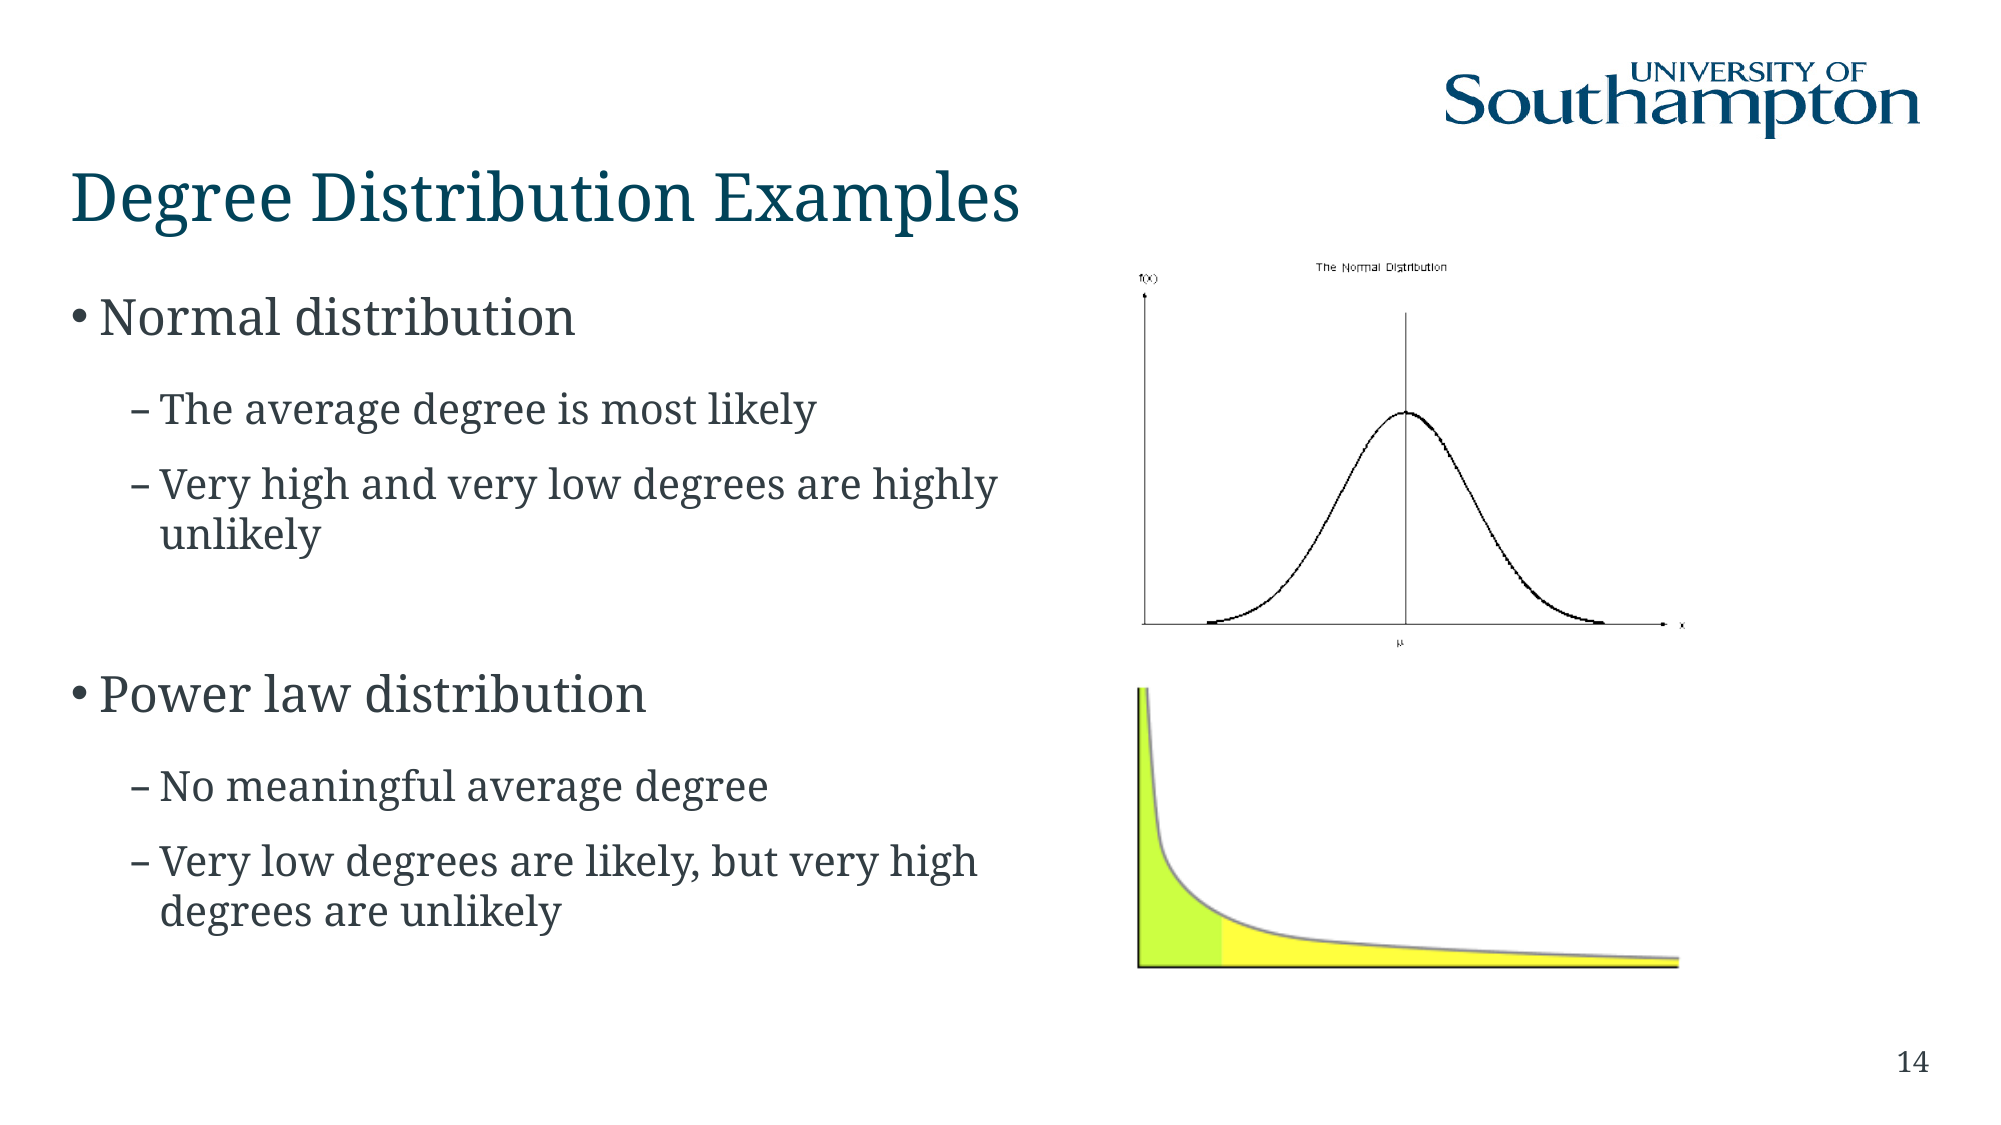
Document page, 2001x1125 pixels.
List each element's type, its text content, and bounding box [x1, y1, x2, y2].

title Degree Distribution Examples [70, 147, 1930, 255]
picture [1135, 253, 1698, 654]
picture [1446, 62, 1920, 139]
list Normal distribution The average degree is most likely Very high and very low degrees are highly unlikely Power law distribution No meaningful average degree Very low degrees are likely, but very high degrees are unlikely [70, 277, 1087, 1011]
picture [1125, 679, 1694, 976]
slide_number 14 [1545, 1035, 1930, 1088]
